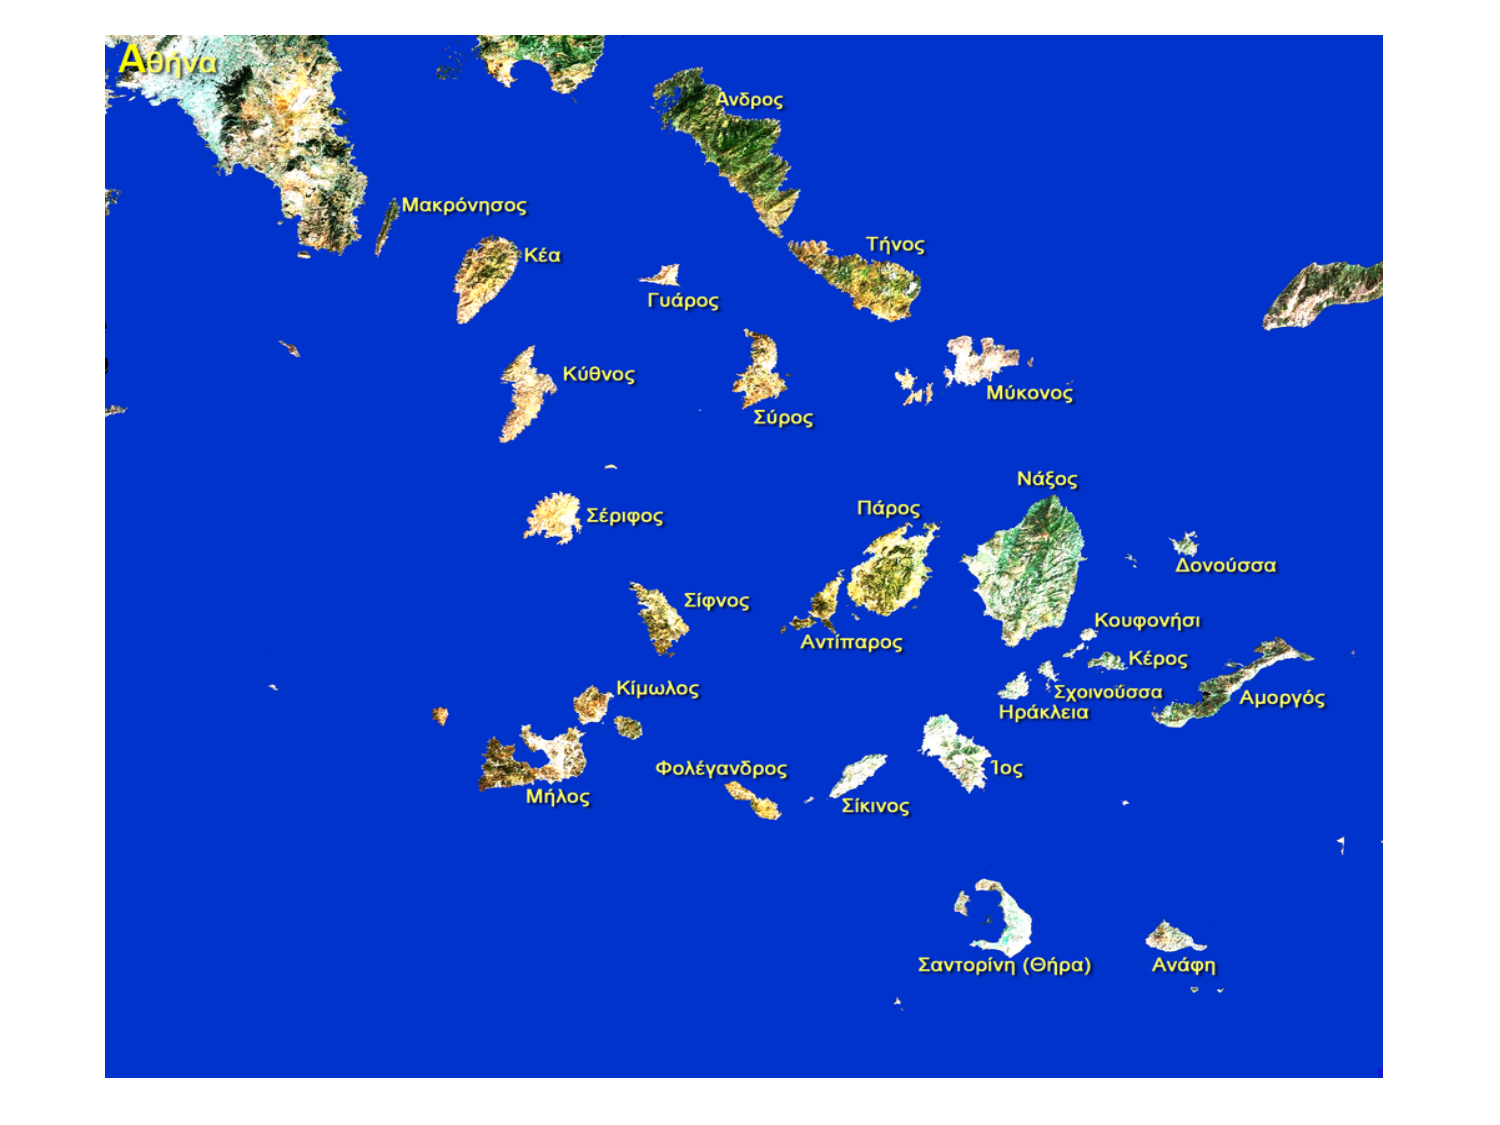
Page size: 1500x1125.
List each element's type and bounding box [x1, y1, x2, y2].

picture [105, 34, 1383, 1079]
